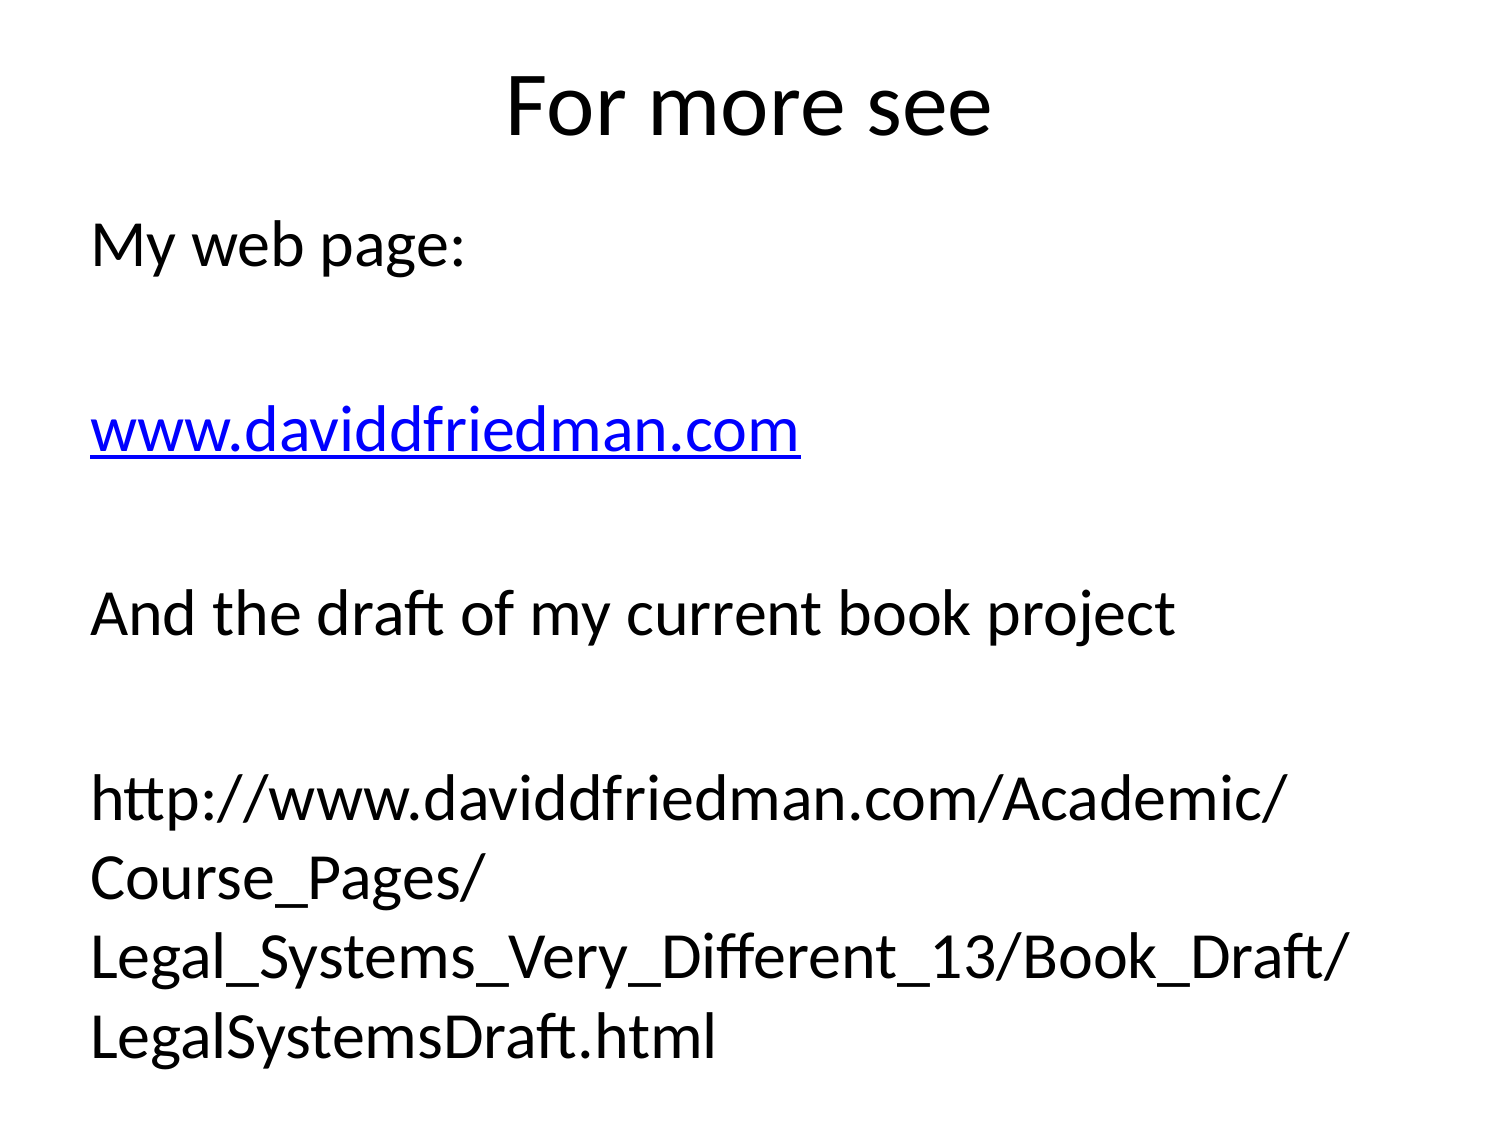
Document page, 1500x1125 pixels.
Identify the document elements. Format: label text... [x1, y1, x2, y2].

title For more see [75, 5, 1425, 192]
list My web page: www.daviddfriedman.com And the draft of my current book project http://www.daviddfriedman.com/Academic/Course_Pages/Legal_Systems_Very_Different_13/Book_Draft/LegalSystemsDraft.html [75, 192, 1425, 1087]
